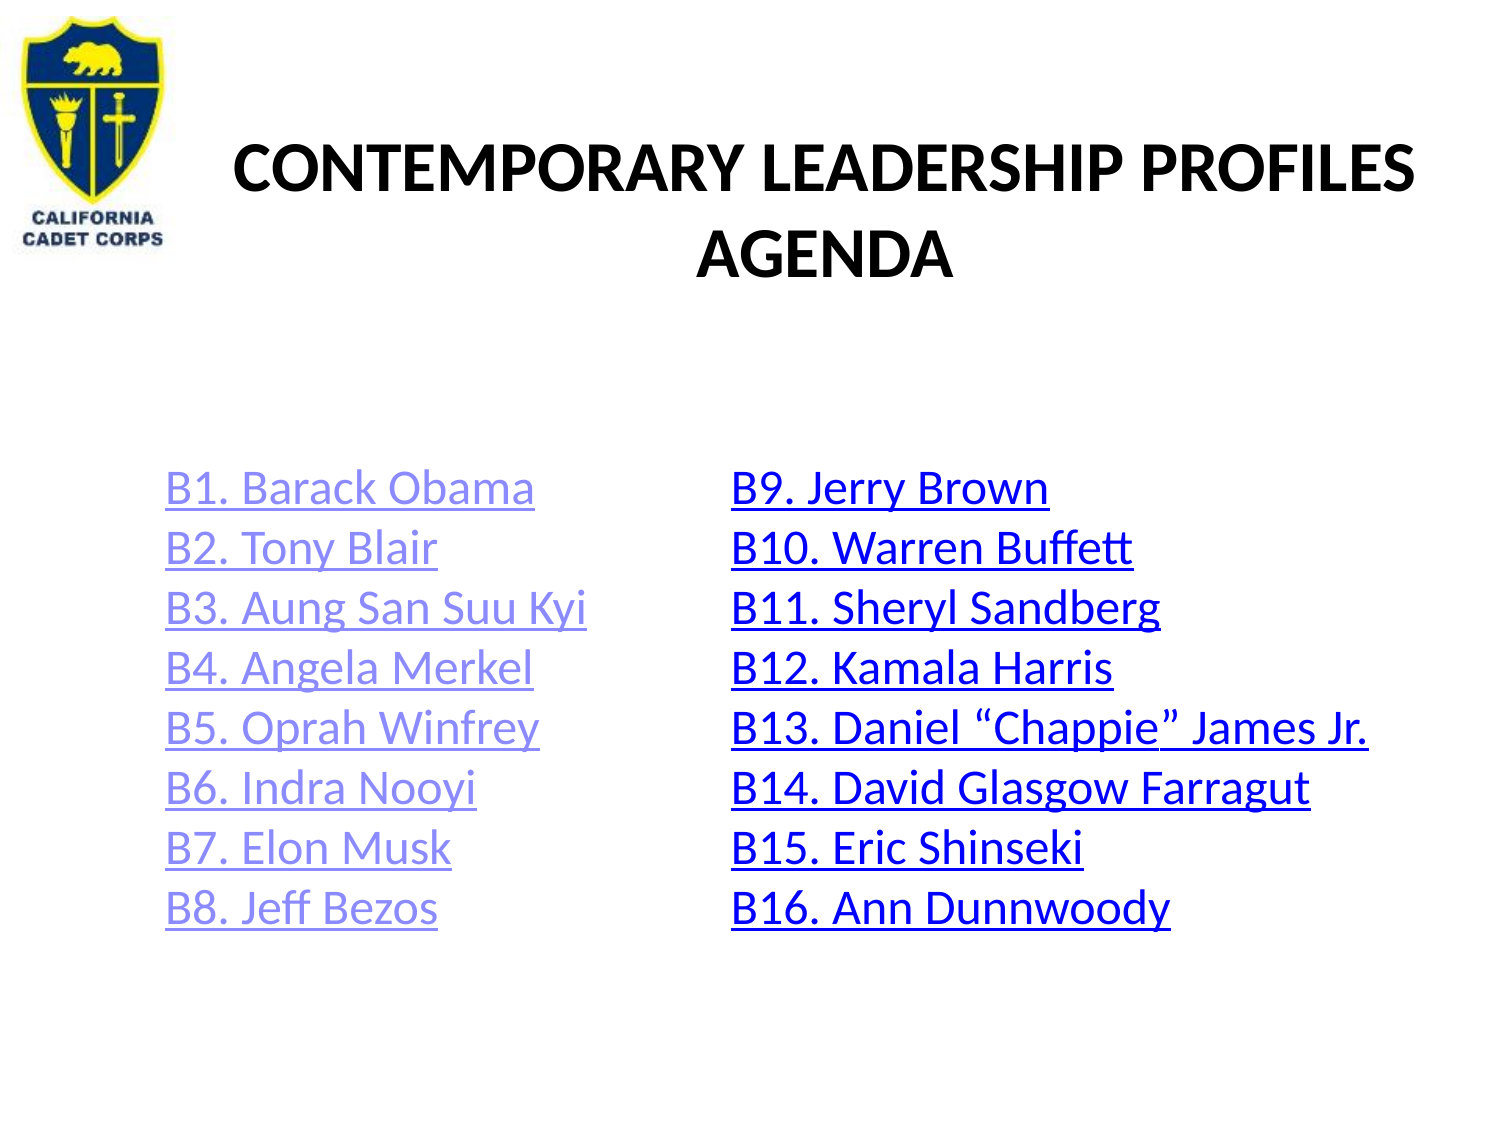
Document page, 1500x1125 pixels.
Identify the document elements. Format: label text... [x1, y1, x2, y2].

text_box B9. Jerry Brown B10. Warren Buffett B11. Sheryl Sandberg B12. Kamala Harris B13. Daniel “Chappie” James Jr. B14. David Glasgow Farragut B15. Eric Shinseki B16. Ann Dunnwoody [715, 446, 1416, 942]
title Contemporary Leadership Profiles Agenda [187, 112, 1463, 303]
picture [0, 16, 186, 261]
list B1. Barack Obama B2. Tony Blair B3. Aung San Suu Kyi B4. Angela Merkel B5. Oprah Winfrey B6. Indra Nooyi B7. Elon Musk B8. Jeff Bezos [150, 368, 750, 1021]
